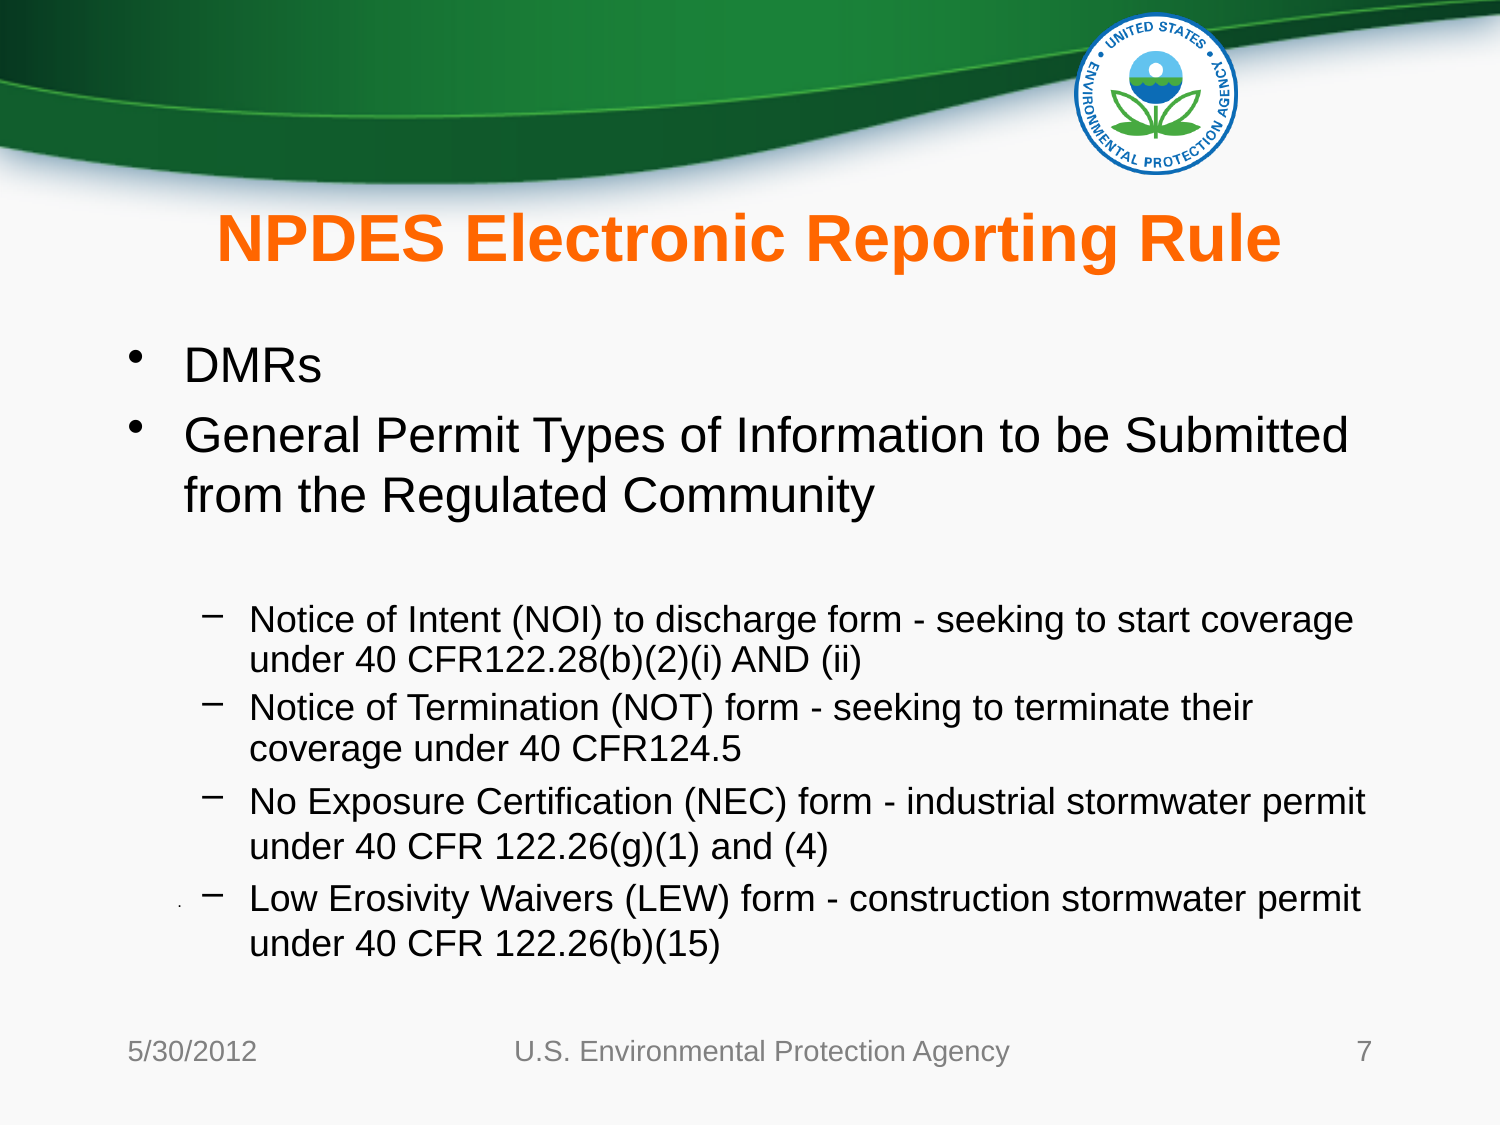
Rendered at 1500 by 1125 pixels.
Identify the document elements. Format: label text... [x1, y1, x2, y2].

footer U.S. Environmental Protection Agency [426, 1024, 1213, 1101]
title NPDES Electronic Reporting Rule [112, 187, 1388, 283]
picture [0, 0, 1500, 1125]
slide_number 7 [1213, 1024, 1388, 1101]
text_box . [162, 888, 1363, 925]
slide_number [112, 1024, 426, 1101]
text_box DMRs General Permit Types of Information to be Submitted from the Regulated Community Notice of Intent (NOI) to discharge form - seeking to start coverage under 40 CFR122.28(b)(2)(i) AND (ii) Notice of Termination (NOT) form - seeking to terminate their coverage under 40 CFR124.5 No Exposure Certification (NEC) form - industrial stormwater permit under 40 CFR 122.26(g)(1) and (4) Low Erosivity Waivers (LEW) form - construction stormwater permit under 40 CFR 122.26(b)(15) [112, 324, 1388, 888]
